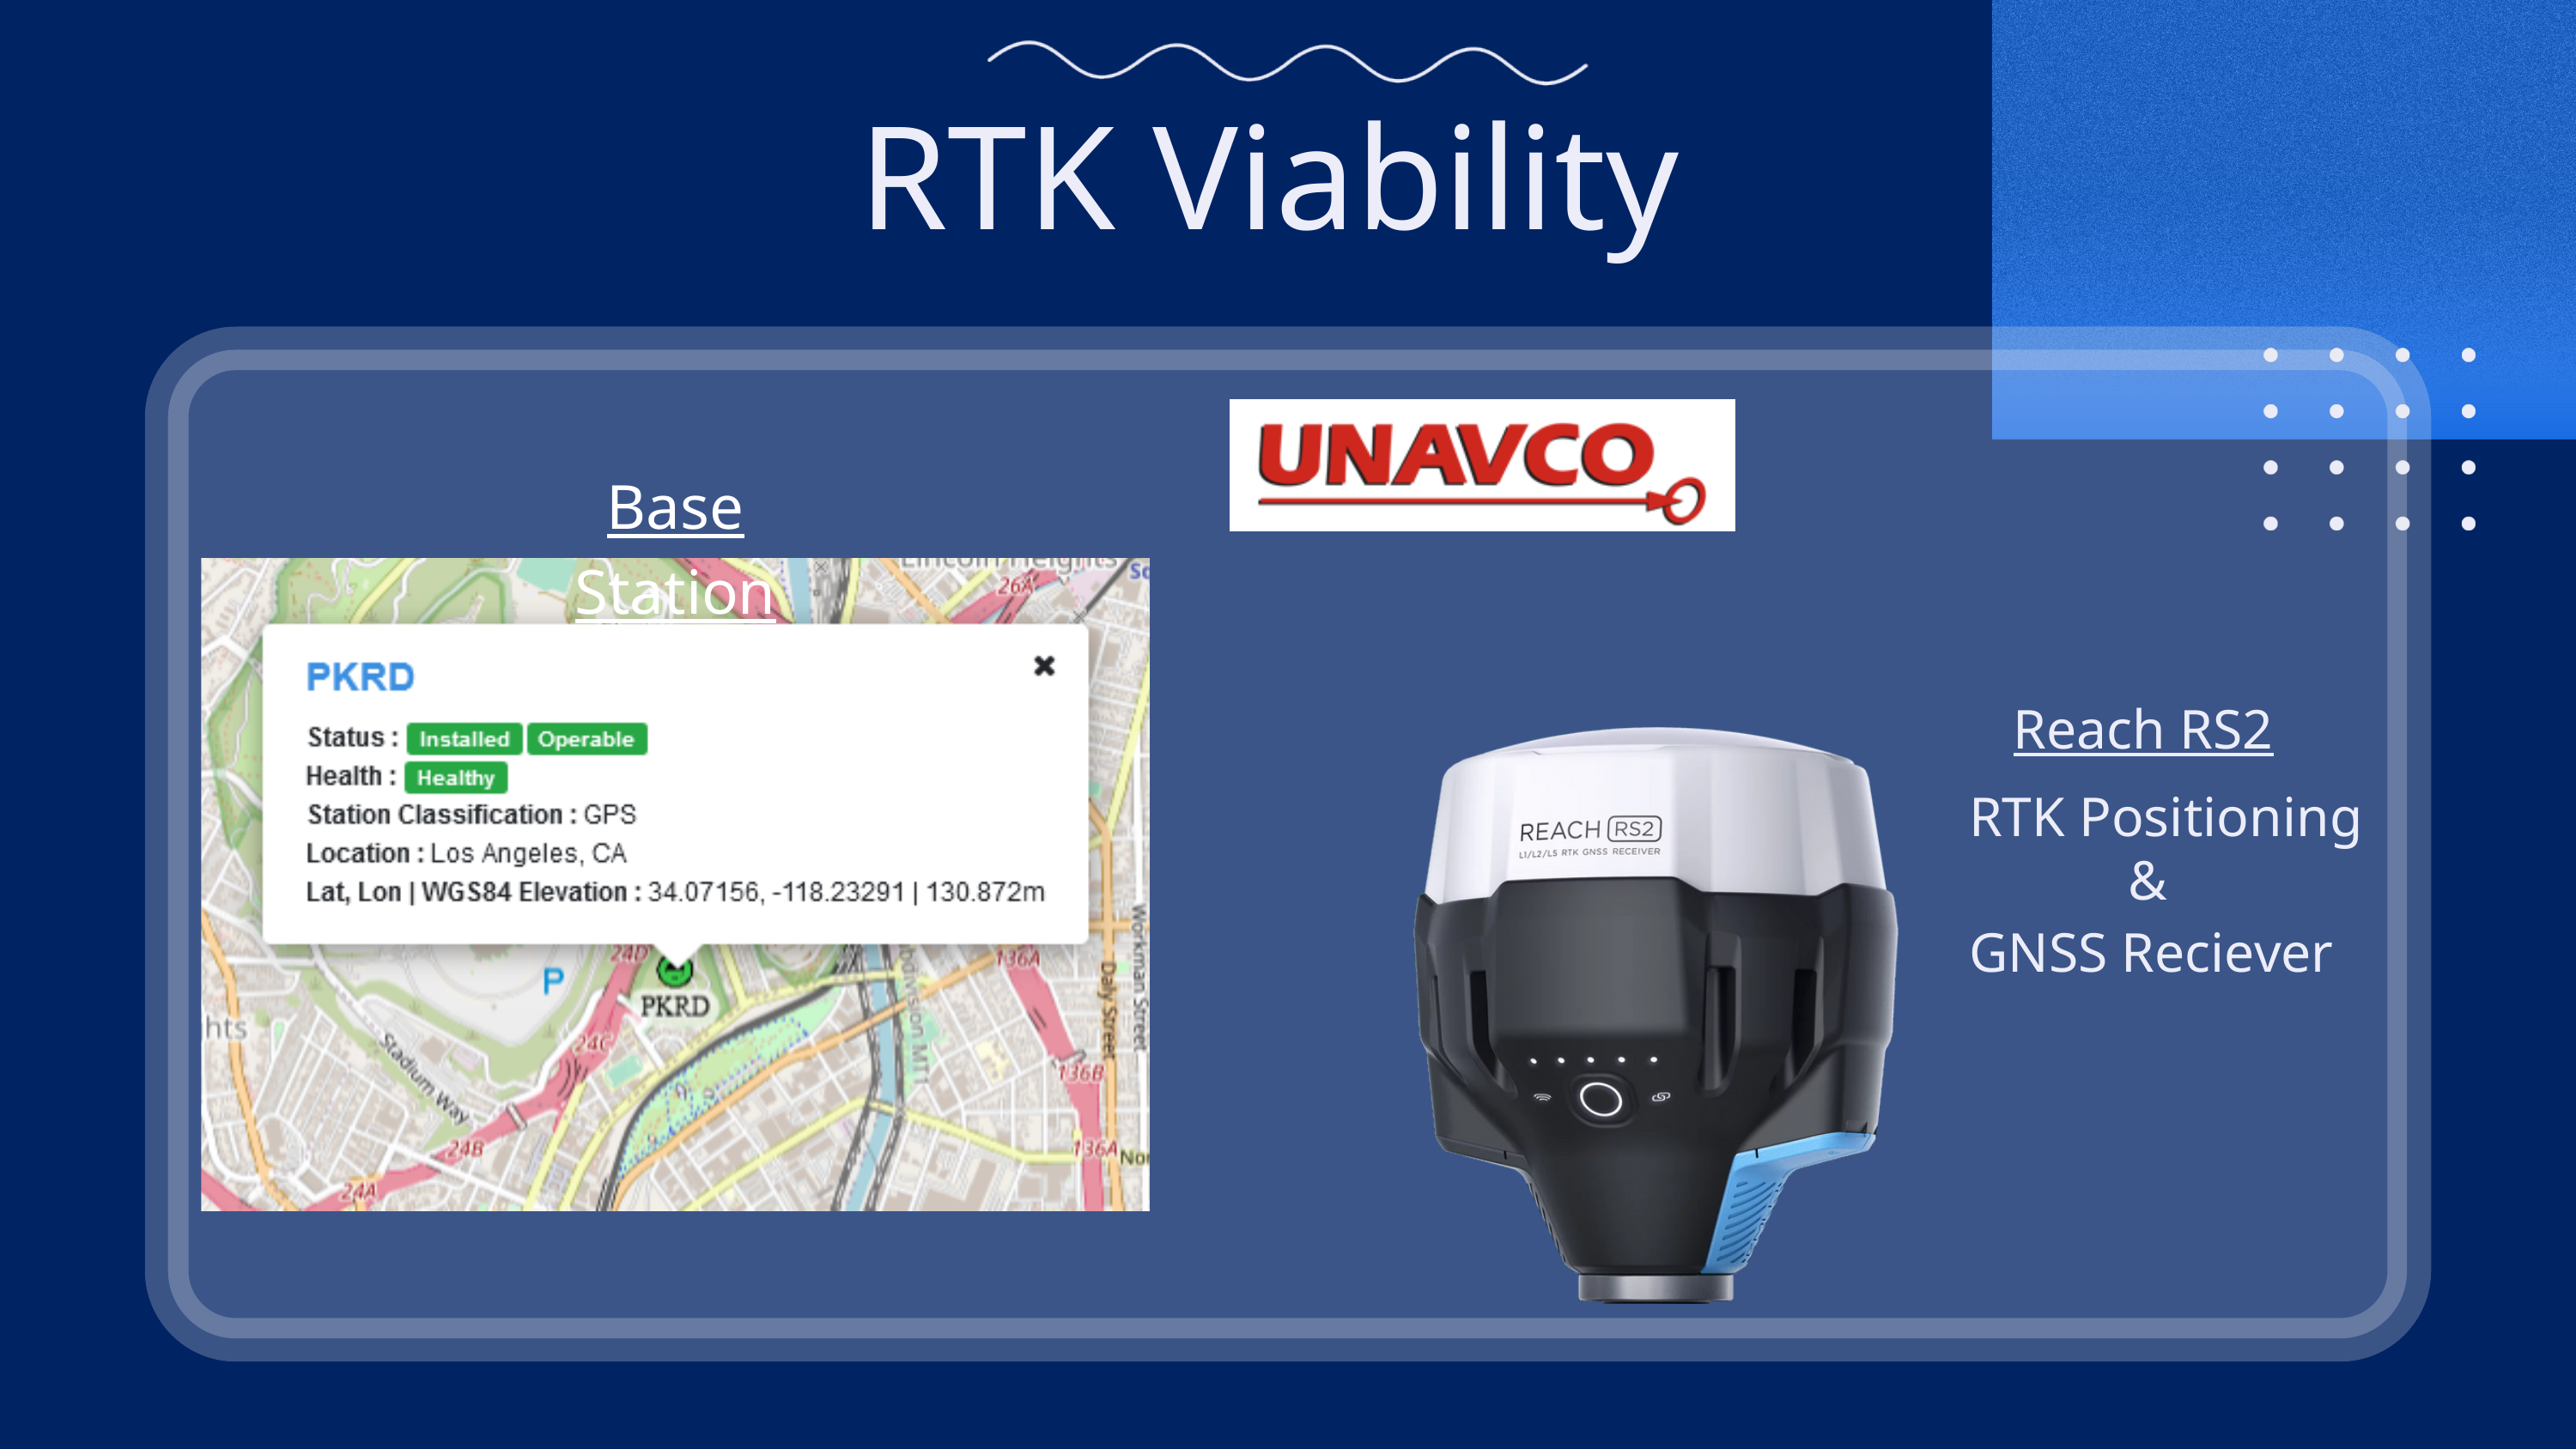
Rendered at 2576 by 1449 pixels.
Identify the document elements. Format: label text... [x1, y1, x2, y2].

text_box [144, 326, 2432, 1362]
picture [1173, 655, 2149, 1304]
picture [201, 557, 1151, 1212]
text_box RTK Viability [801, 58, 1775, 259]
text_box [1229, 398, 1735, 410]
picture [987, 27, 1589, 95]
picture [1229, 410, 1735, 538]
picture [1991, 0, 2576, 545]
